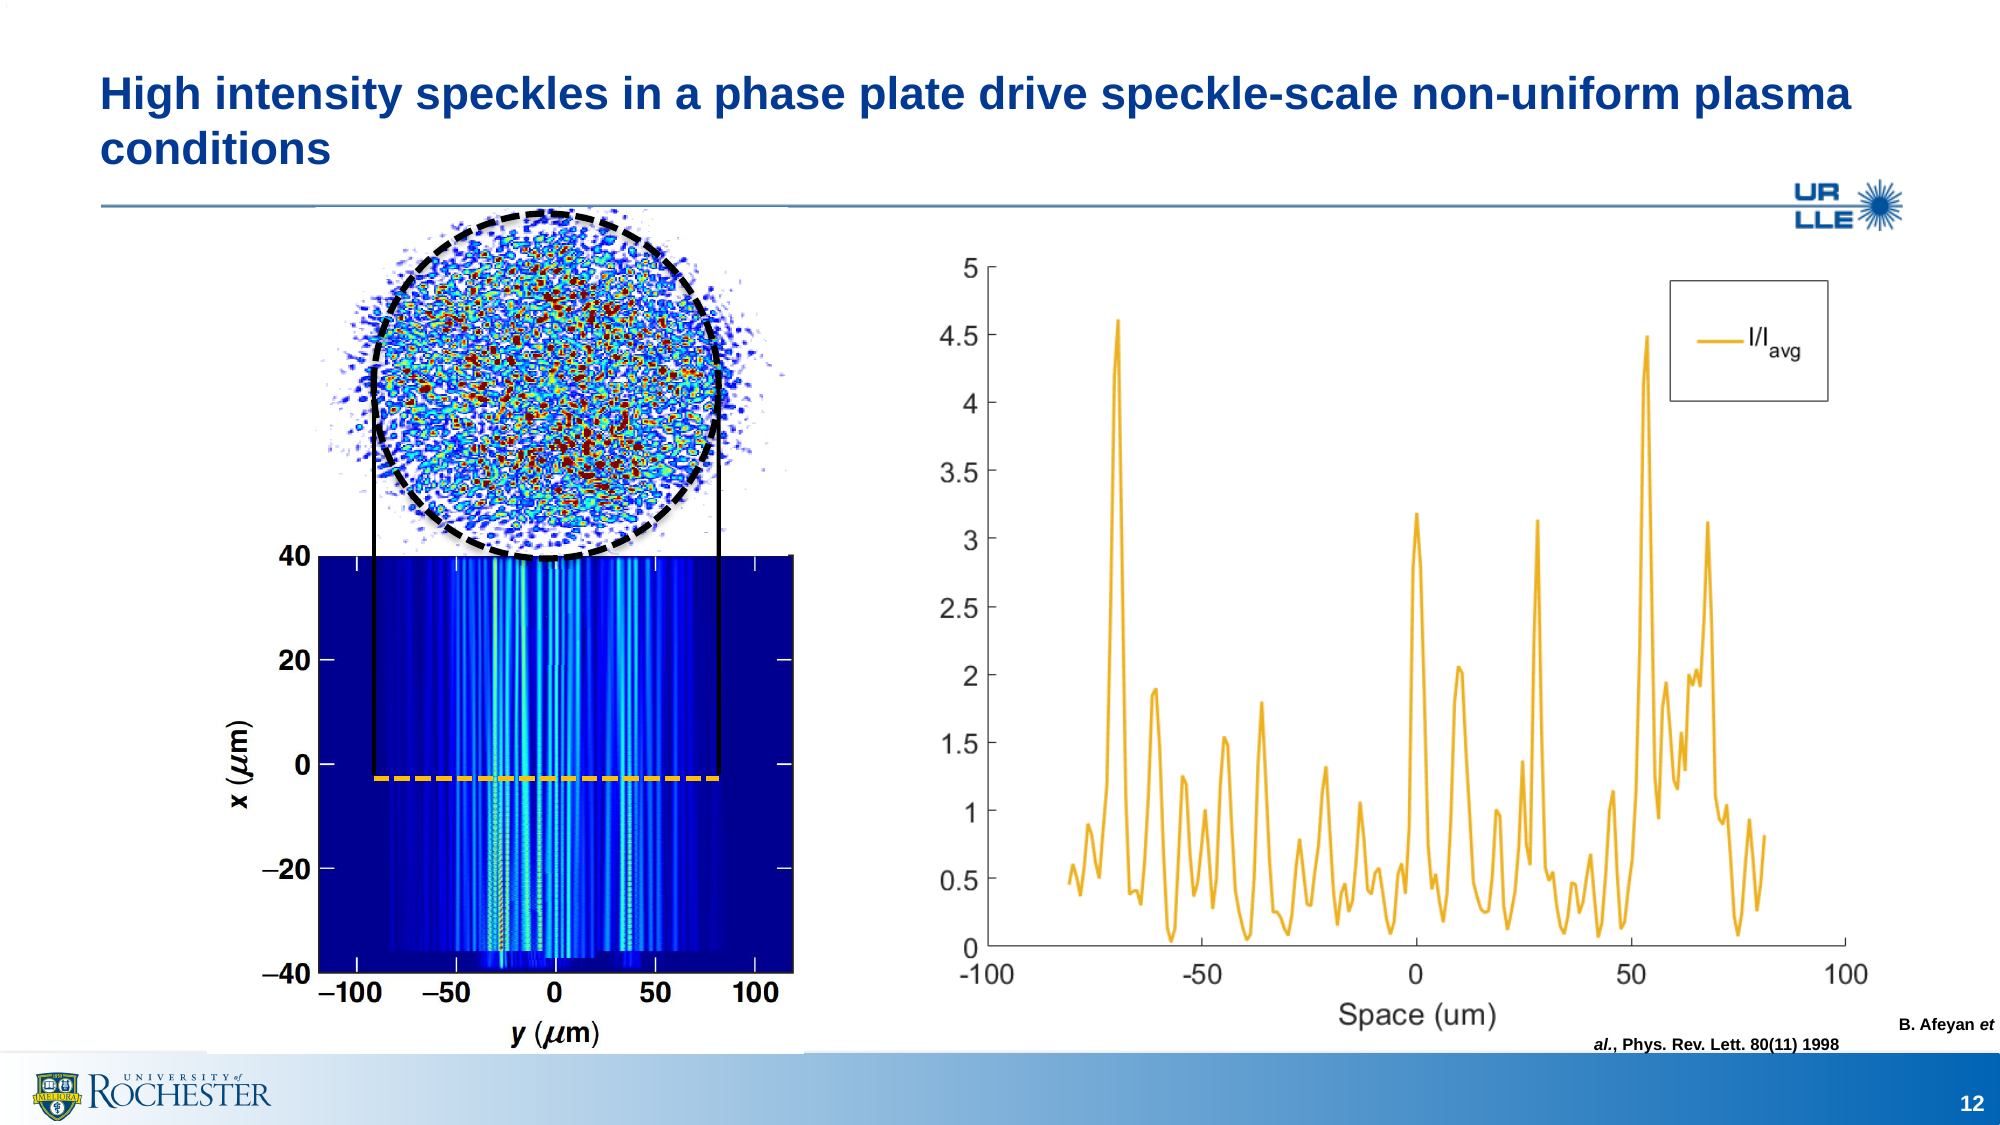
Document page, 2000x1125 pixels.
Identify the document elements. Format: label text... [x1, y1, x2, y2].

picture [907, 241, 1882, 1033]
footer ____________ * B. Afeyan et al., Phys. Rev. Lett. 80(11) 1998 [1594, 993, 2000, 1054]
title High intensity speckles in a phase plate drive speckle-scale non-uniform plasma conditions [99, 92, 1900, 146]
picture [206, 207, 804, 1054]
